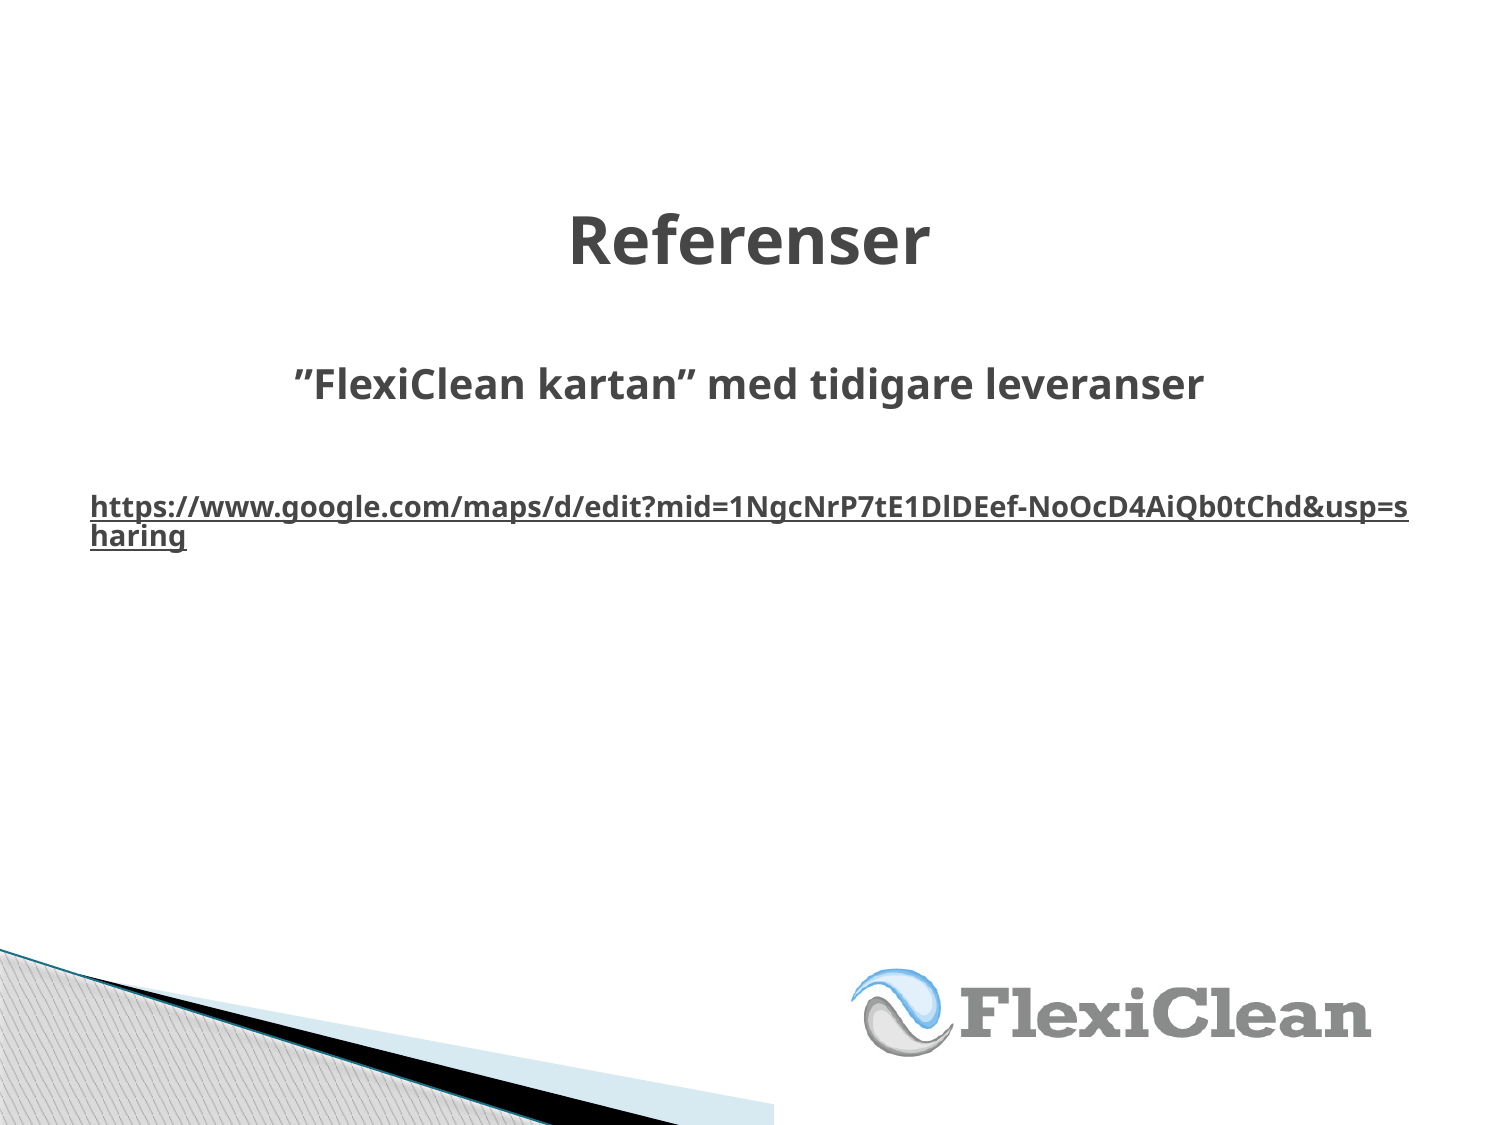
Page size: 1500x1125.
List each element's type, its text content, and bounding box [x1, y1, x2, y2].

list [773, 910, 1500, 1125]
title Referenser ”FlexiClean kartan” med tidigare leveranser https://www.google.com/maps/d/edit?mid=1NgcNrP7tE1DlDEef-NoOcD4AiQb0tChd&usp=sharing [75, 45, 1425, 752]
